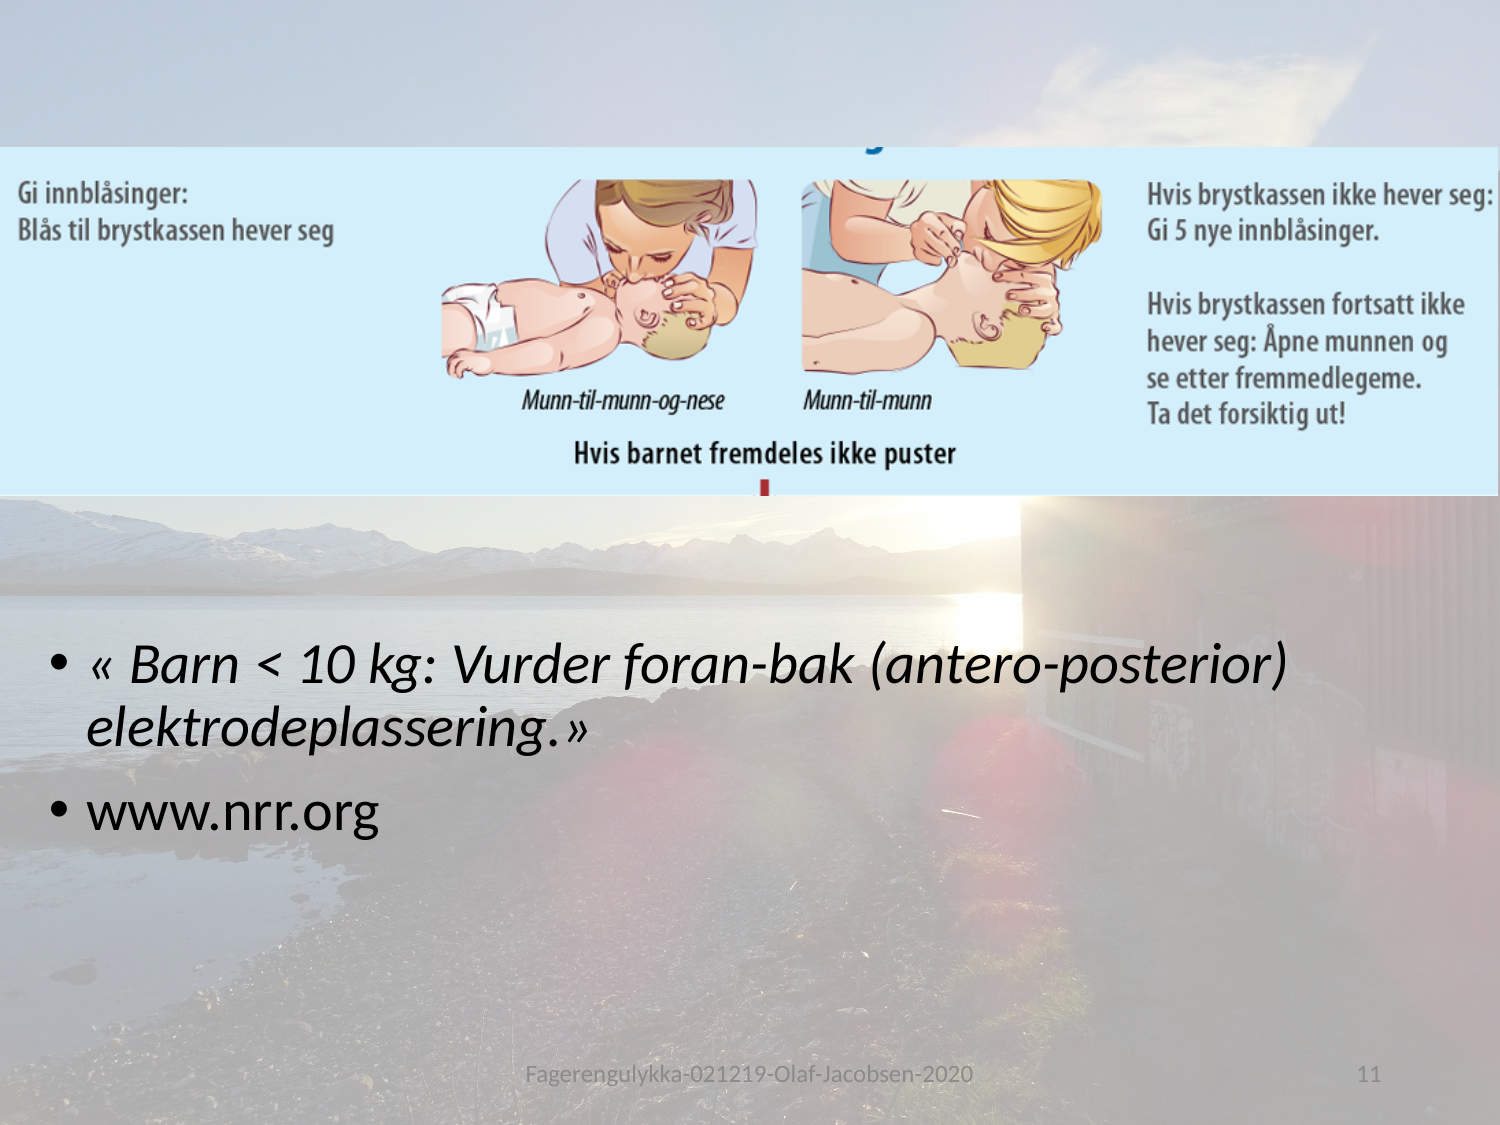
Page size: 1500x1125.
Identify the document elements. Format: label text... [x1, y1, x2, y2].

footer Fagerengulykka-021219-Olaf-Jacobsen-2020 [496, 1042, 1004, 1103]
list « Barn < 10 kg: Vurder foran-bak (antero-posterior) elektrodeplassering.» www.nrr.org [33, 625, 1463, 1014]
picture [0, 147, 1499, 496]
slide_number 11 [1059, 1042, 1397, 1103]
slide_number [103, 1042, 441, 1103]
